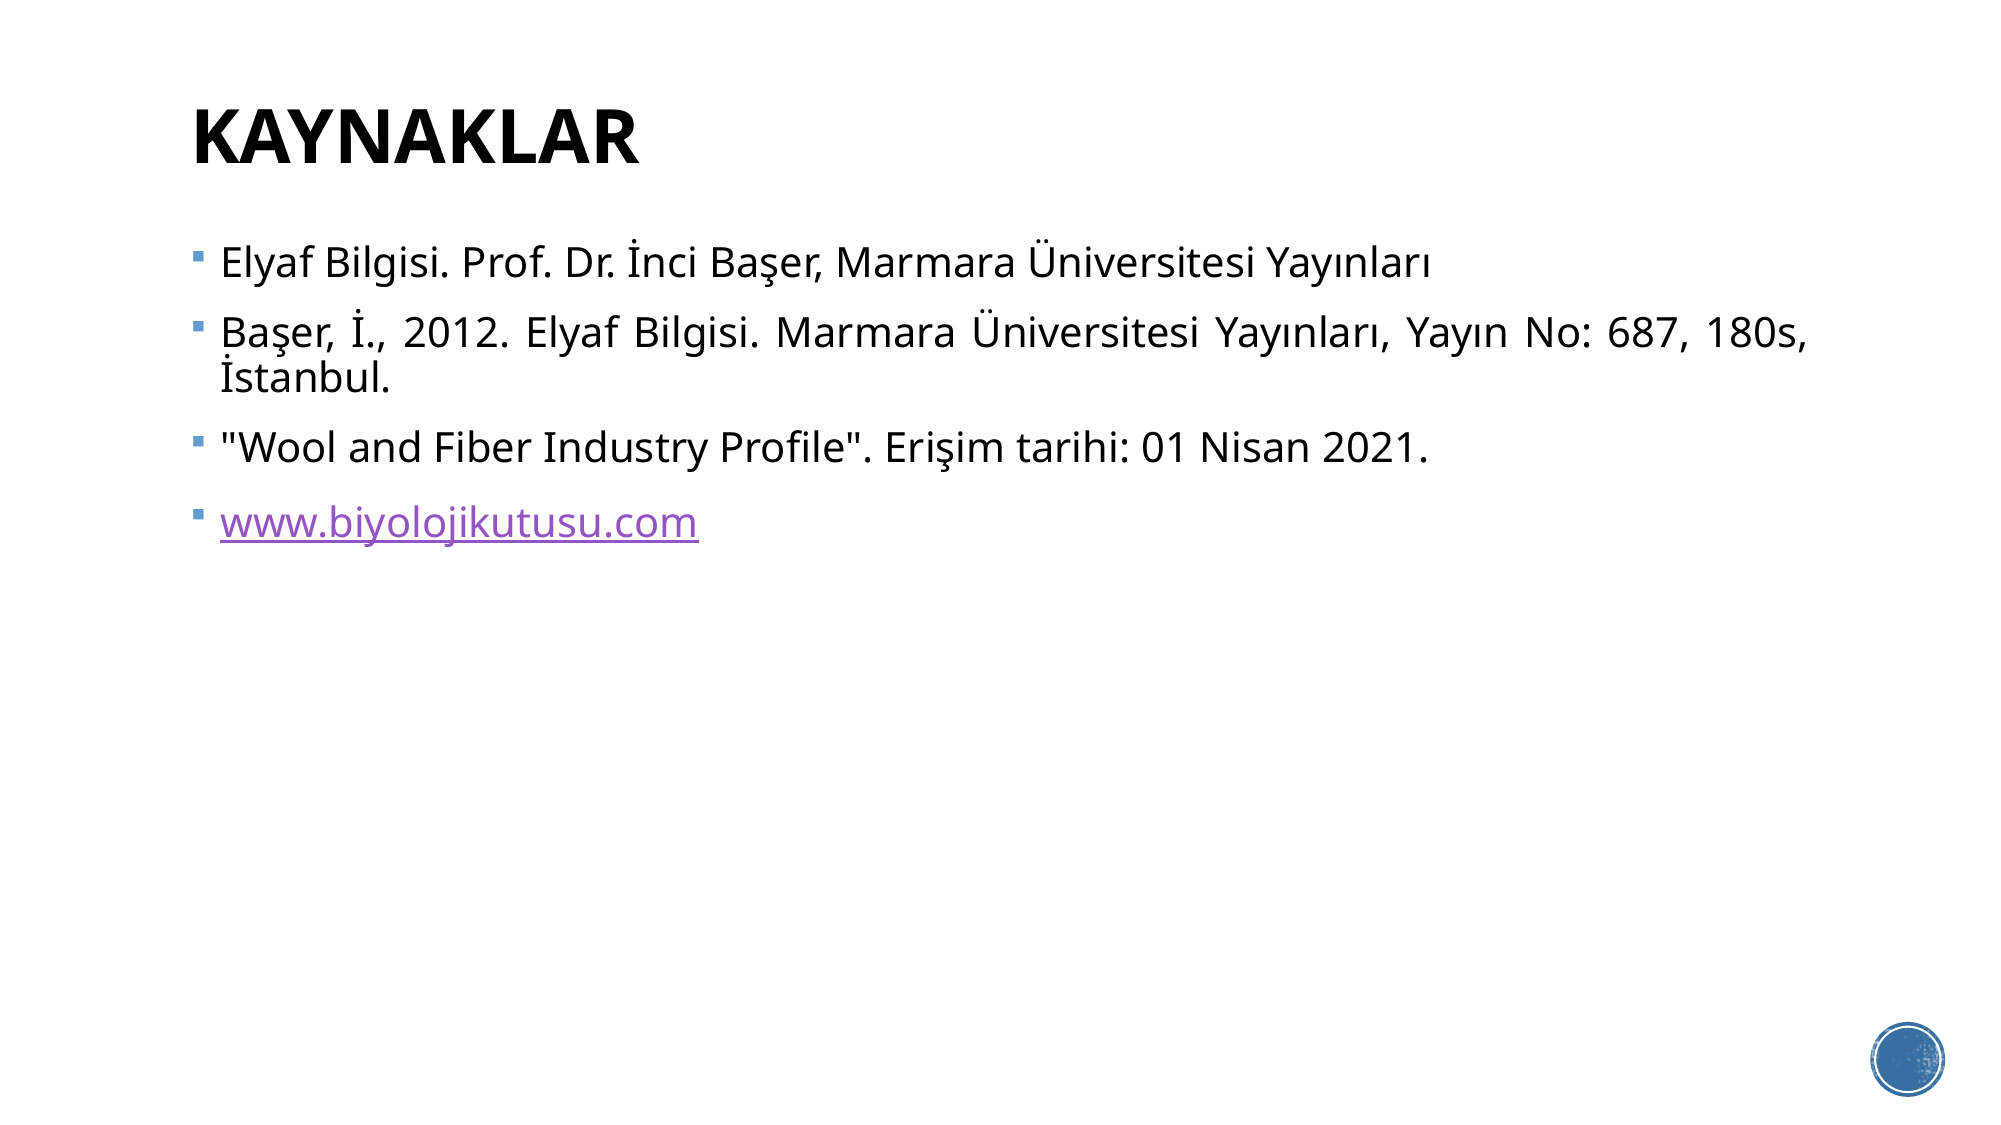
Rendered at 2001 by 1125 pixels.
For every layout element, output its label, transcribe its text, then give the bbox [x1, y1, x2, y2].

list Elyaf Bilgisi. Prof. Dr. İnci Başer, Marmara Üniversitesi Yayınları Başer, İ., 2012. Elyaf Bilgisi. Marmara Üniversitesi Yayınları, Yayın No: 687, 180s, İstanbul. "Wool and Fiber Industry Profile". Erişim tarihi: 01 Nisan 2021. www.biyolojikutusu.com [175, 233, 1826, 1013]
title KAYNAKLAR [175, 79, 1826, 200]
